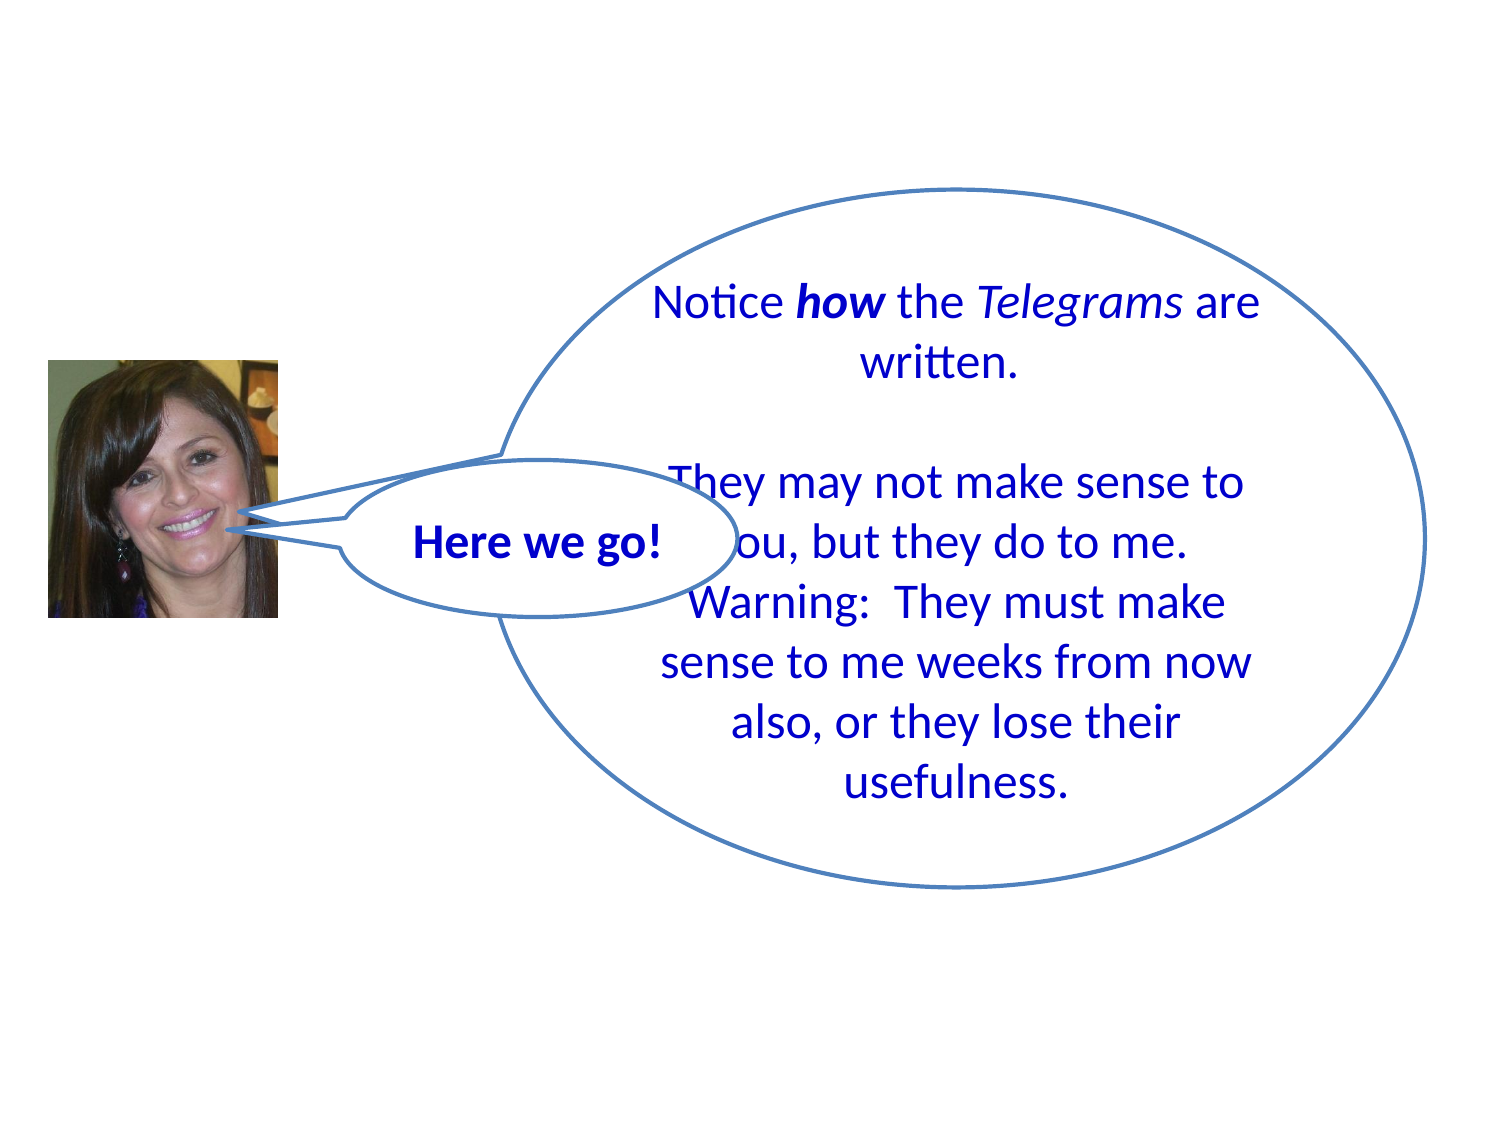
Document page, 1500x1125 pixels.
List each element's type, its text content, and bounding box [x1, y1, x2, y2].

text_box Notice how the Telegrams are written. They may not make sense to you, but they do to me. Warning: They must make sense to me weeks from now also, or they lose their usefulness. [290, 187, 1428, 890]
picture [37, 349, 287, 663]
text_box Here we go! [290, 457, 740, 620]
